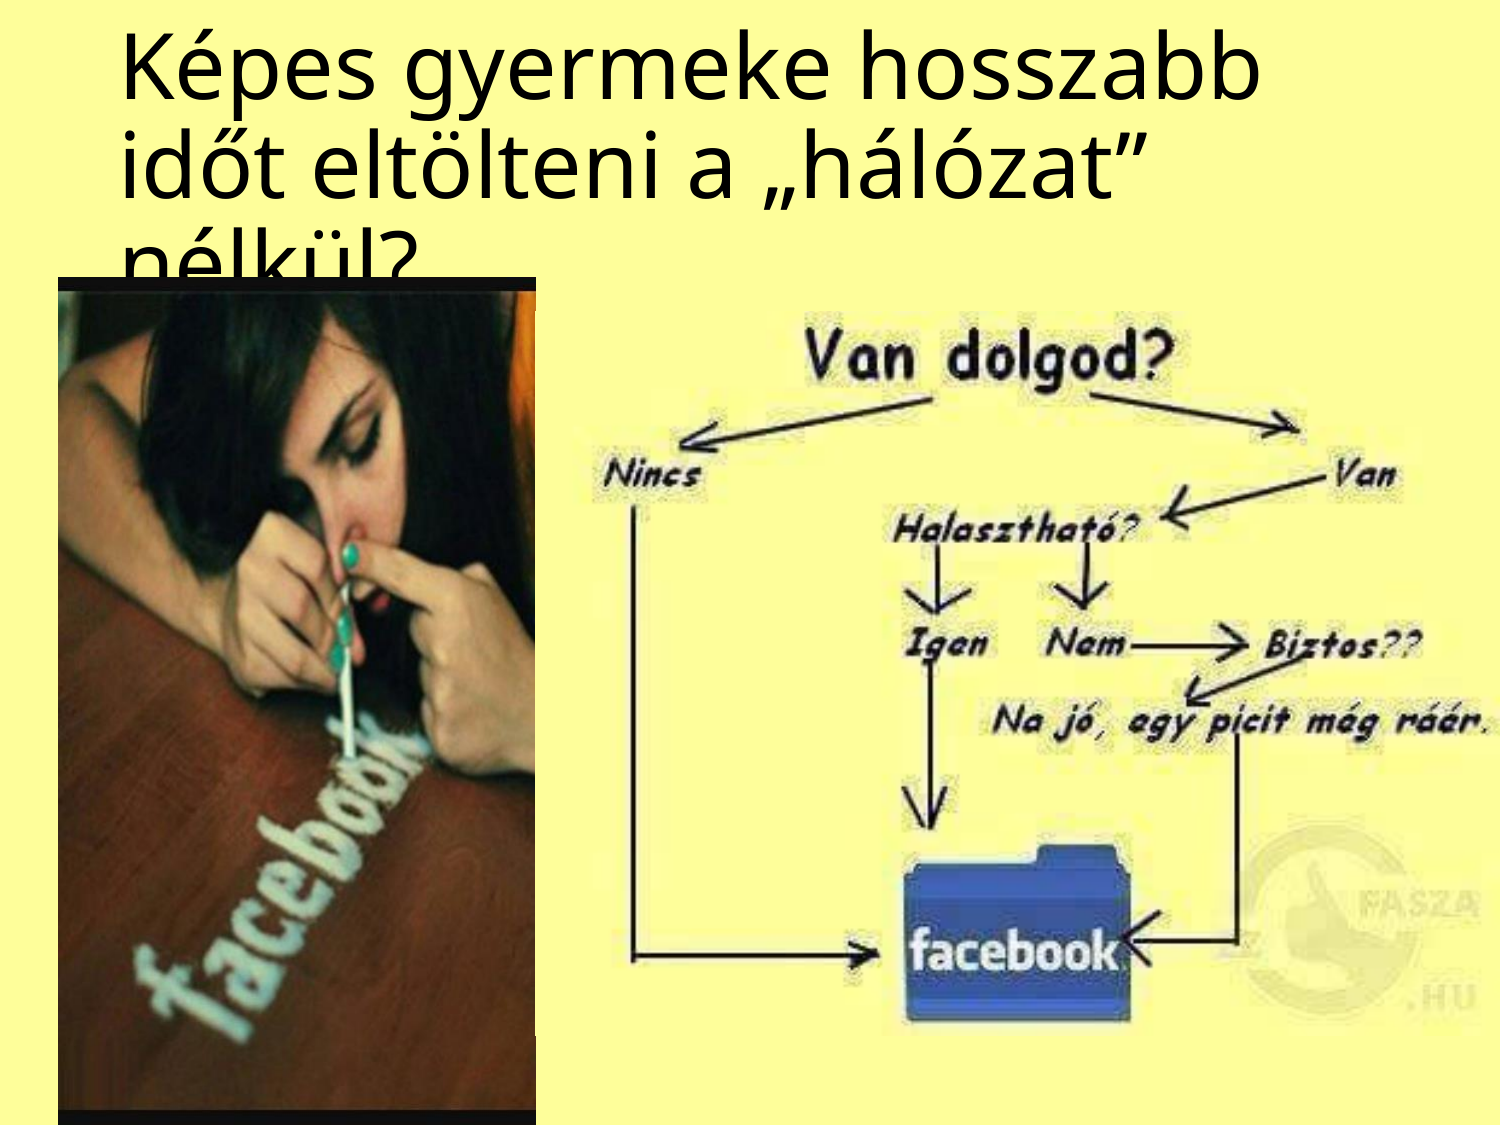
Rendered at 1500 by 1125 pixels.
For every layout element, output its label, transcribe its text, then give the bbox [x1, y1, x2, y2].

title Képes gyermeke hosszabb időt eltölteni a „hálózat” nélkül? [103, 59, 1397, 278]
picture [58, 277, 1500, 1125]
